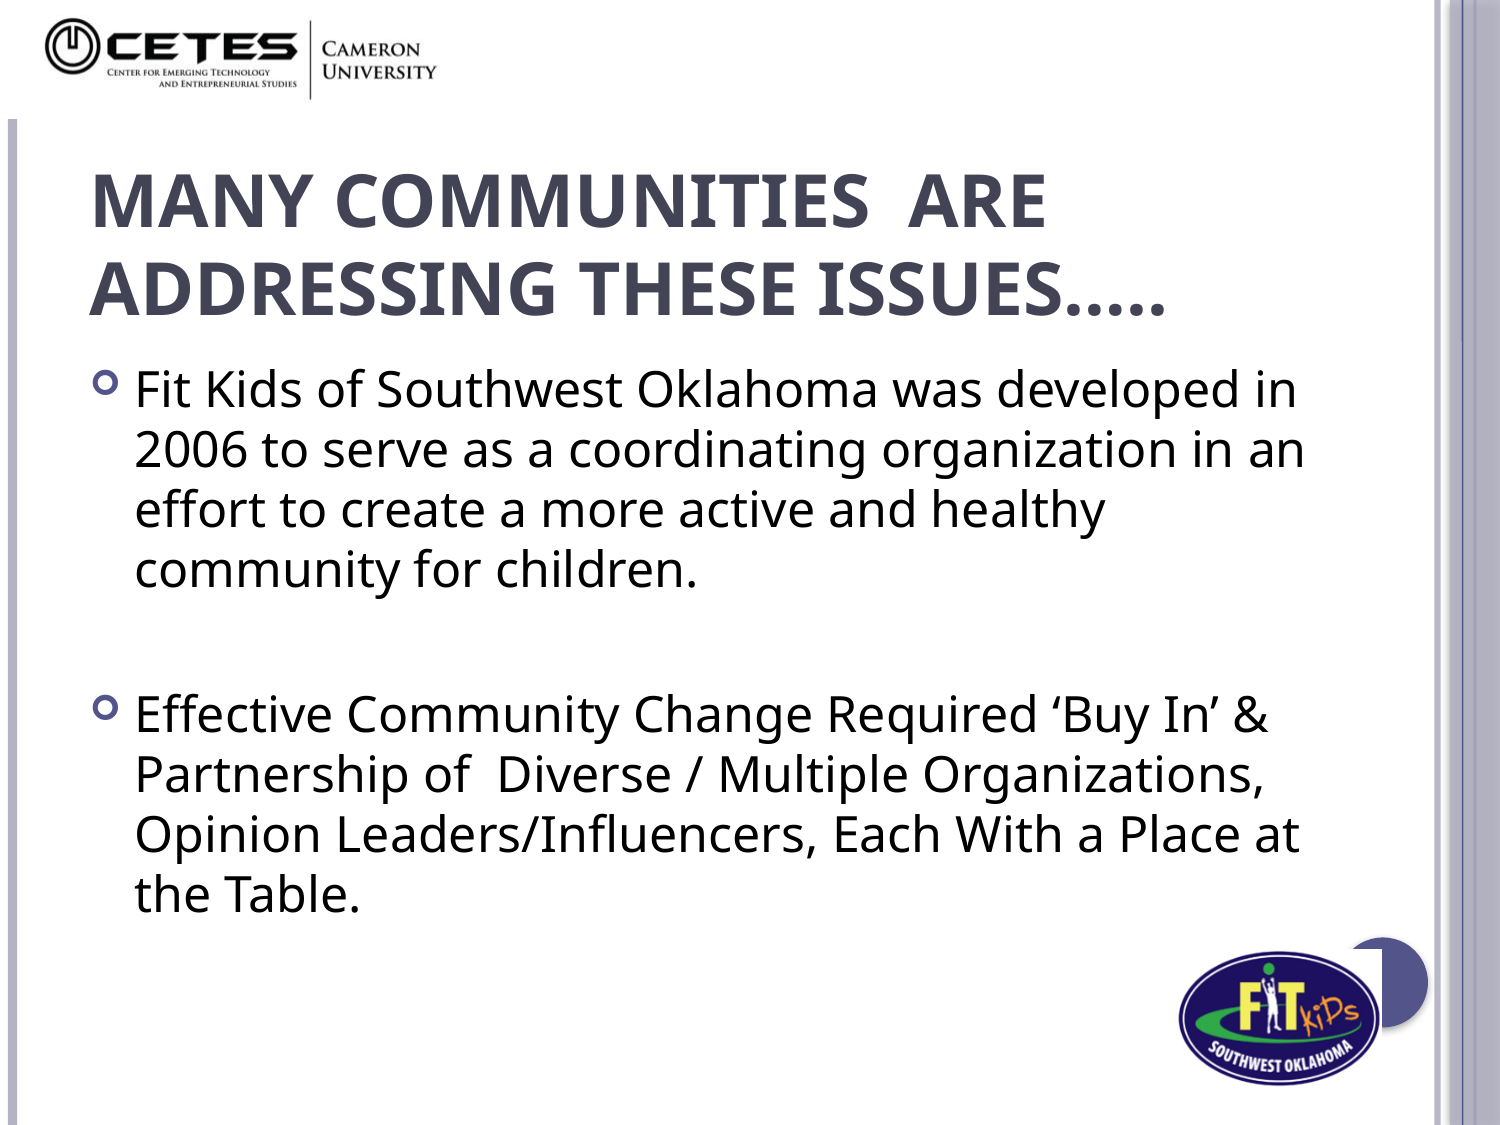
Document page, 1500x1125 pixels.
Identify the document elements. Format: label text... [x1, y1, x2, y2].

title Many Communities Are Addressing These Issues….. [75, 62, 1325, 338]
list Fit Kids of Southwest Oklahoma was developed in 2006 to serve as a coordinating organization in an effort to create a more active and healthy community for children. Effective Community Change Required ‘Buy In’ & Partnership of Diverse / Multiple Organizations, Opinion Leaders/Influencers, Each With a Place at the Table. [75, 350, 1325, 1050]
picture [0, 0, 476, 119]
picture [1174, 949, 1382, 1088]
